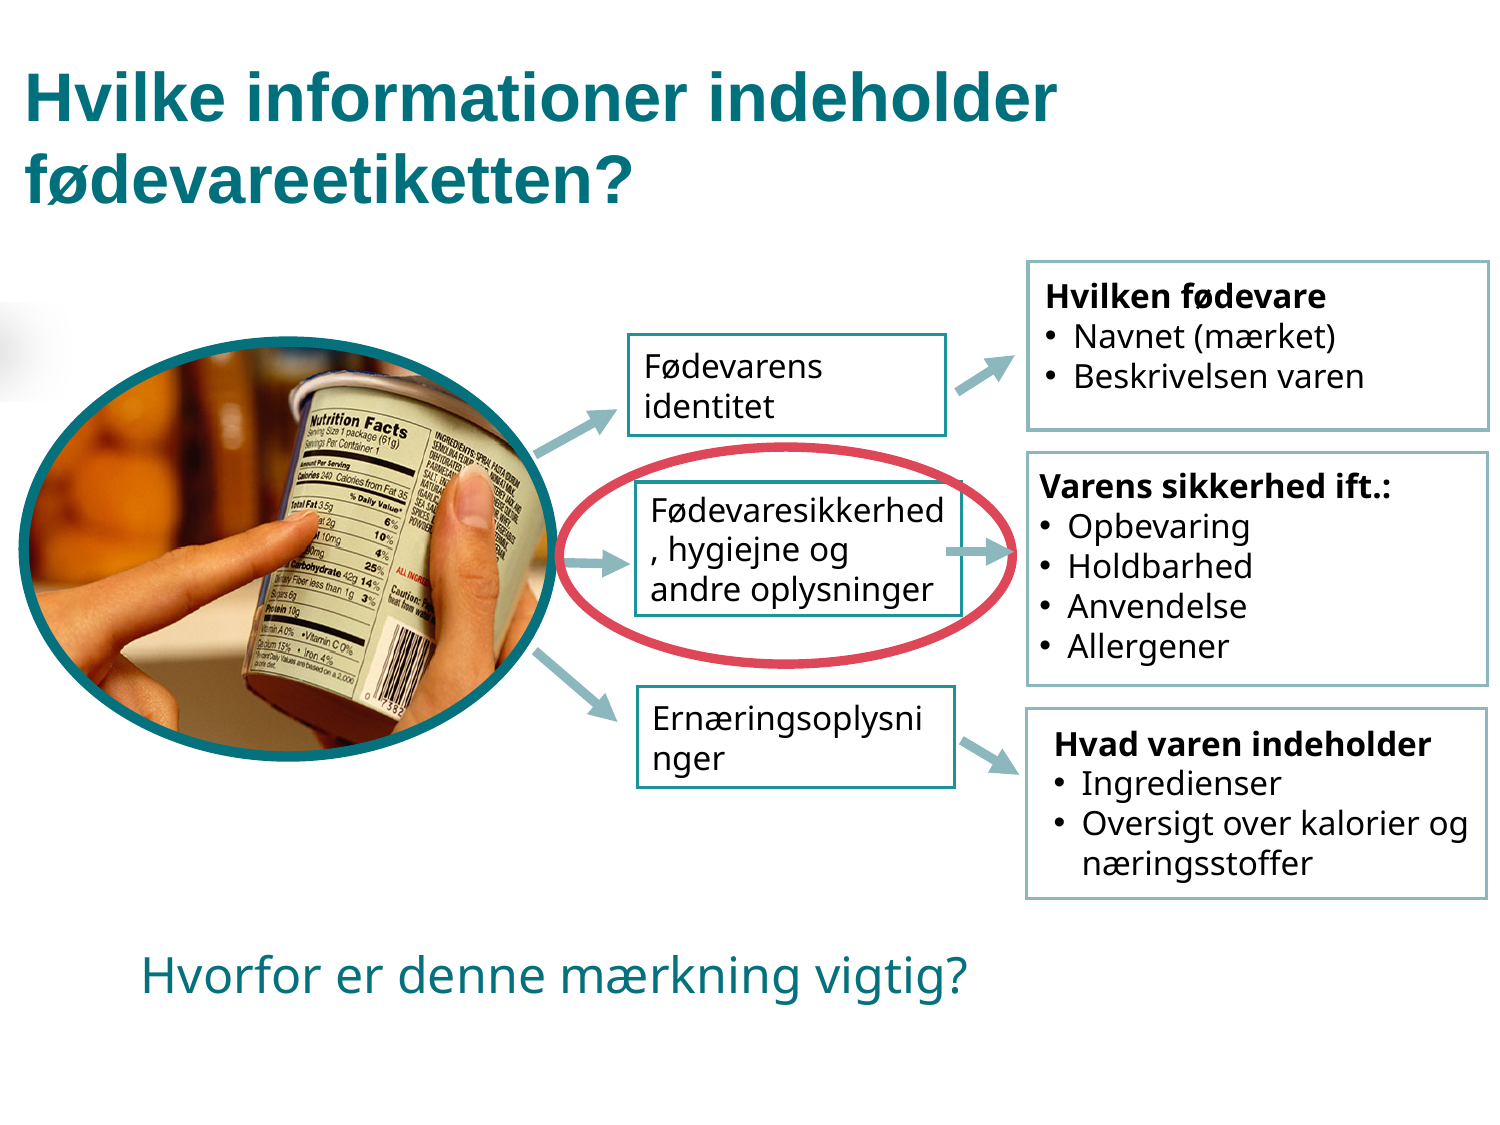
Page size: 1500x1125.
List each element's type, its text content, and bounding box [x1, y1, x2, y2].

text_box [558, 446, 945, 666]
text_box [534, 409, 618, 456]
picture [23, 341, 553, 757]
text_box Ernæringsoplysninger [636, 686, 955, 788]
text_box Fødevarens identitet [628, 334, 947, 436]
text_box Hvorfor er denne mærkning vigtig? [125, 936, 1388, 1011]
title Hvilke informationer indeholder fødevareetiketten? [24, 36, 1481, 254]
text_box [961, 708, 1500, 899]
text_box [945, 452, 1500, 686]
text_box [534, 650, 618, 722]
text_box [956, 261, 1500, 431]
